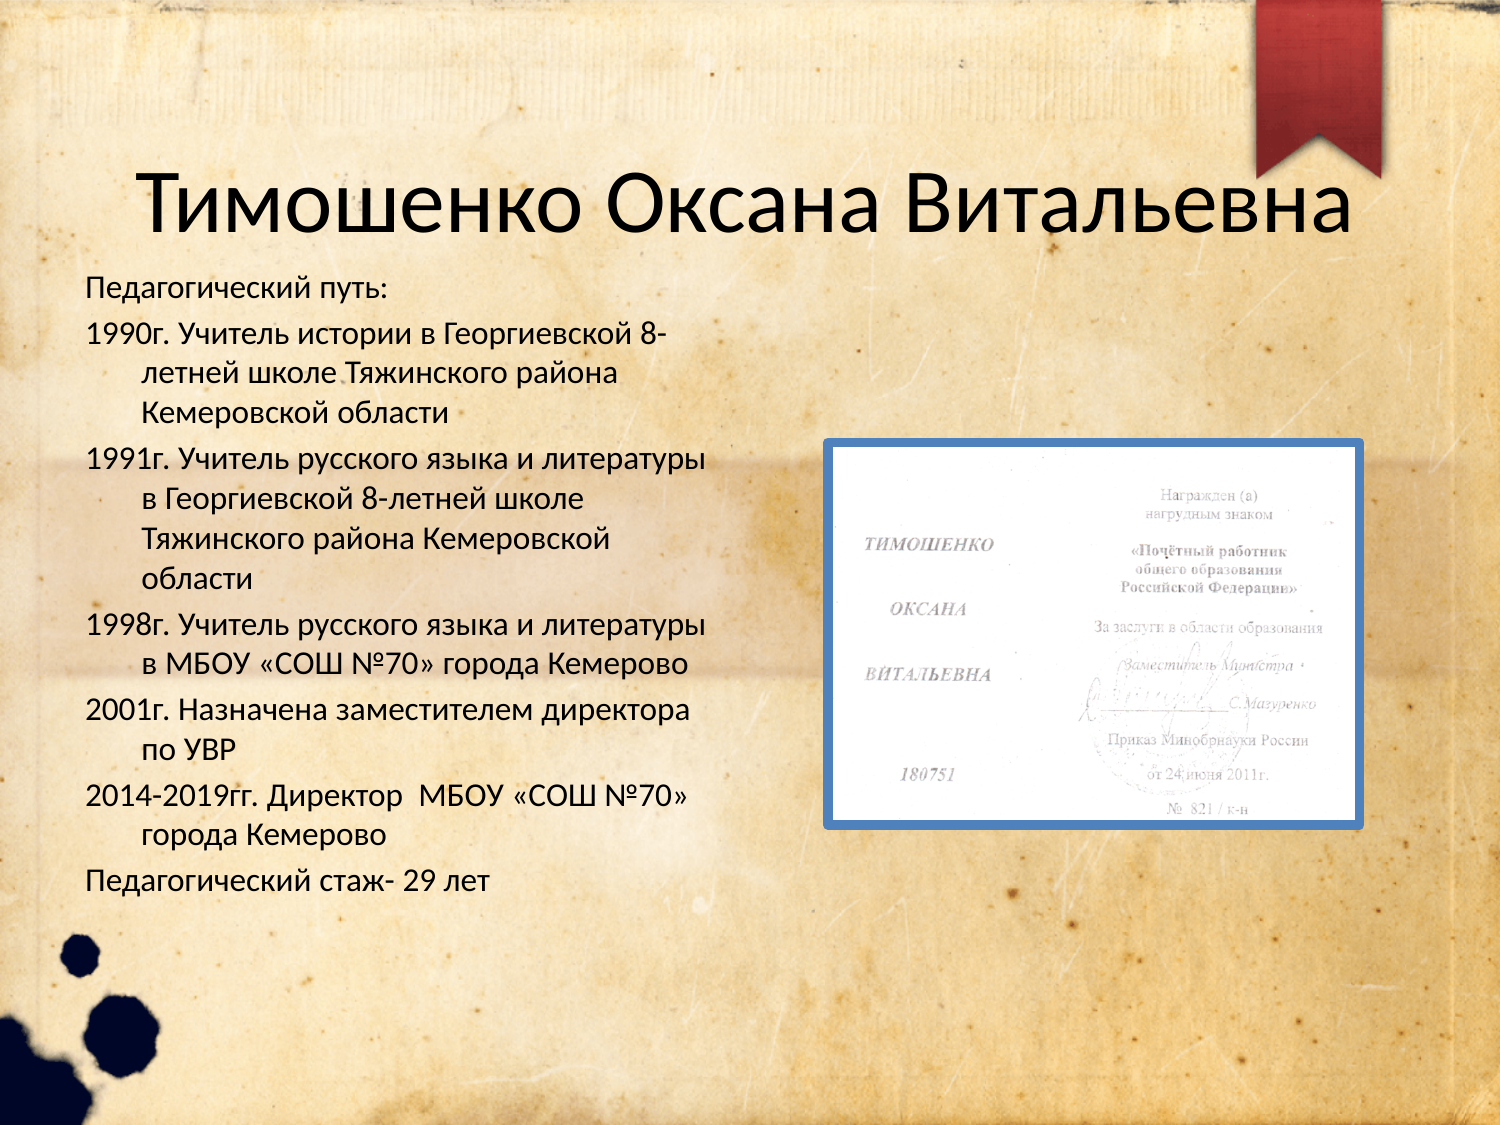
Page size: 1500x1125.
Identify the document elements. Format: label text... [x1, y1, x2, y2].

text_box Педагогический путь: 1990г. Учитель истории в Георгиевской 8-летней школе Тяжинского района Кемеровской области 1991г. Учитель русского языка и литературы в Георгиевской 8-летней школе Тяжинского района Кемеровской области 1998г. Учитель русского языка и литературы в МБОУ «СОШ №70» города Кемерово 2001г. Назначена заместителем директора по УВР 2014-2019гг. Директор МБОУ «СОШ №70» города Кемерово Педагогический стаж- 29 лет [70, 257, 733, 1001]
picture [0, 0, 1500, 1125]
text_box Тимошенко Оксана Витальевна [70, 101, 1421, 290]
